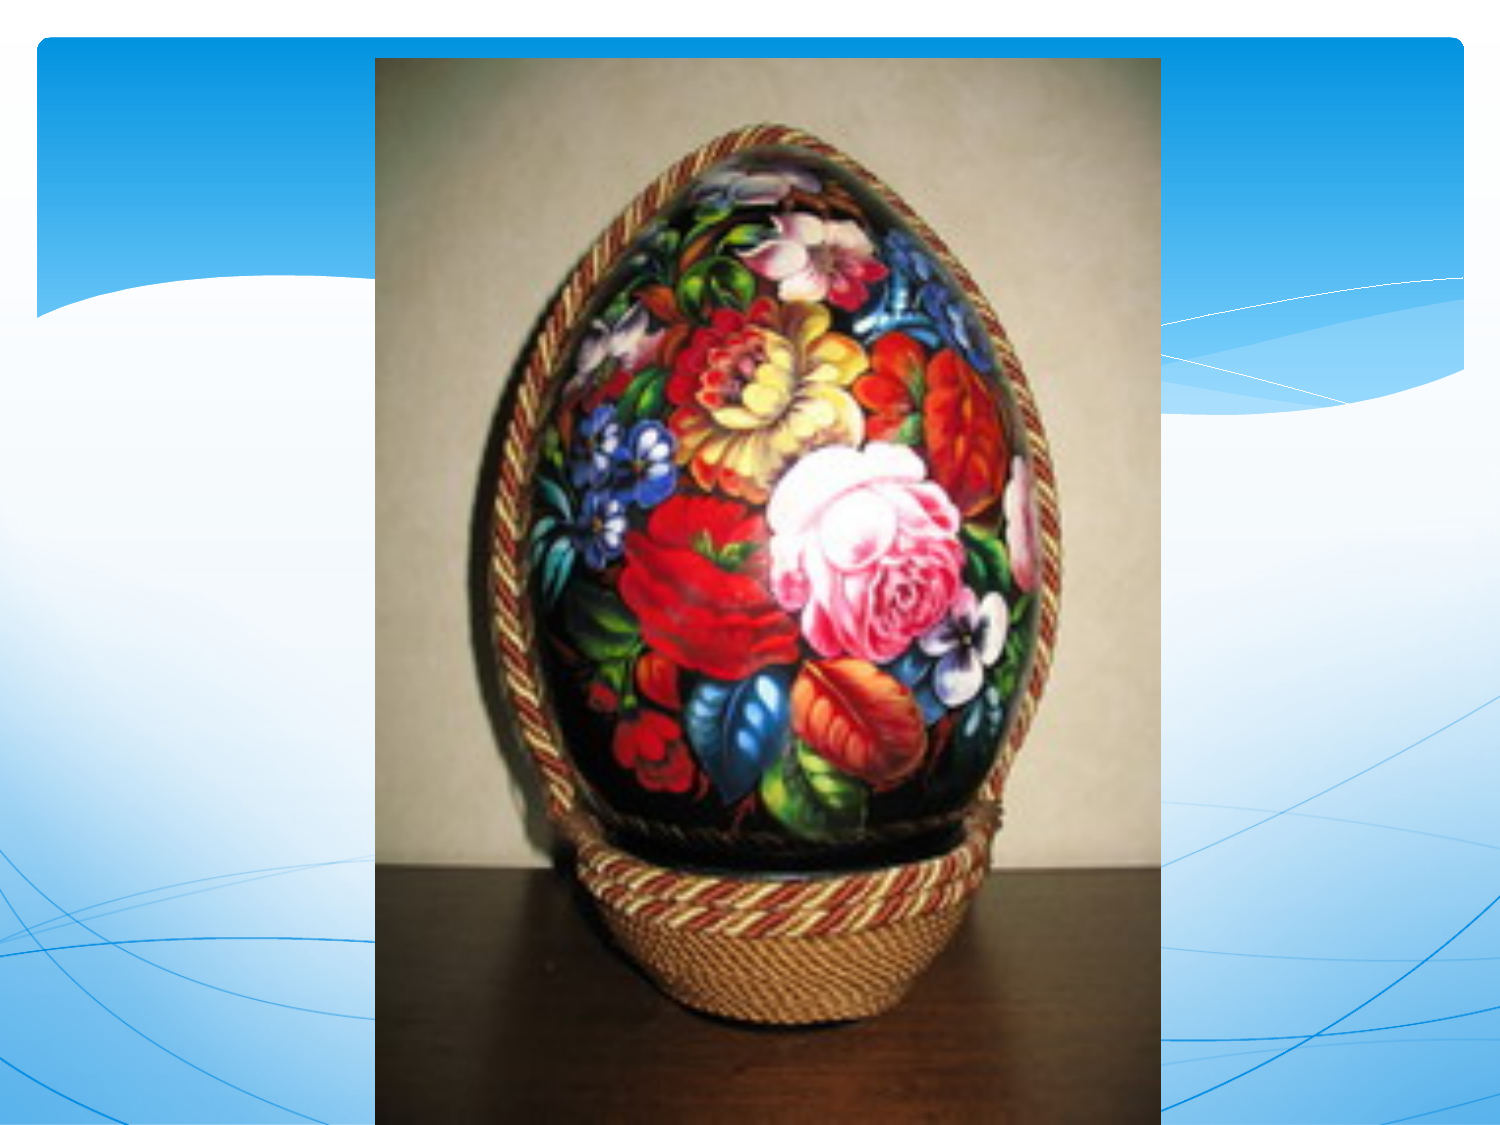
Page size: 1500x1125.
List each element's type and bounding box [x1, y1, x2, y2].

picture [374, 59, 1161, 1125]
